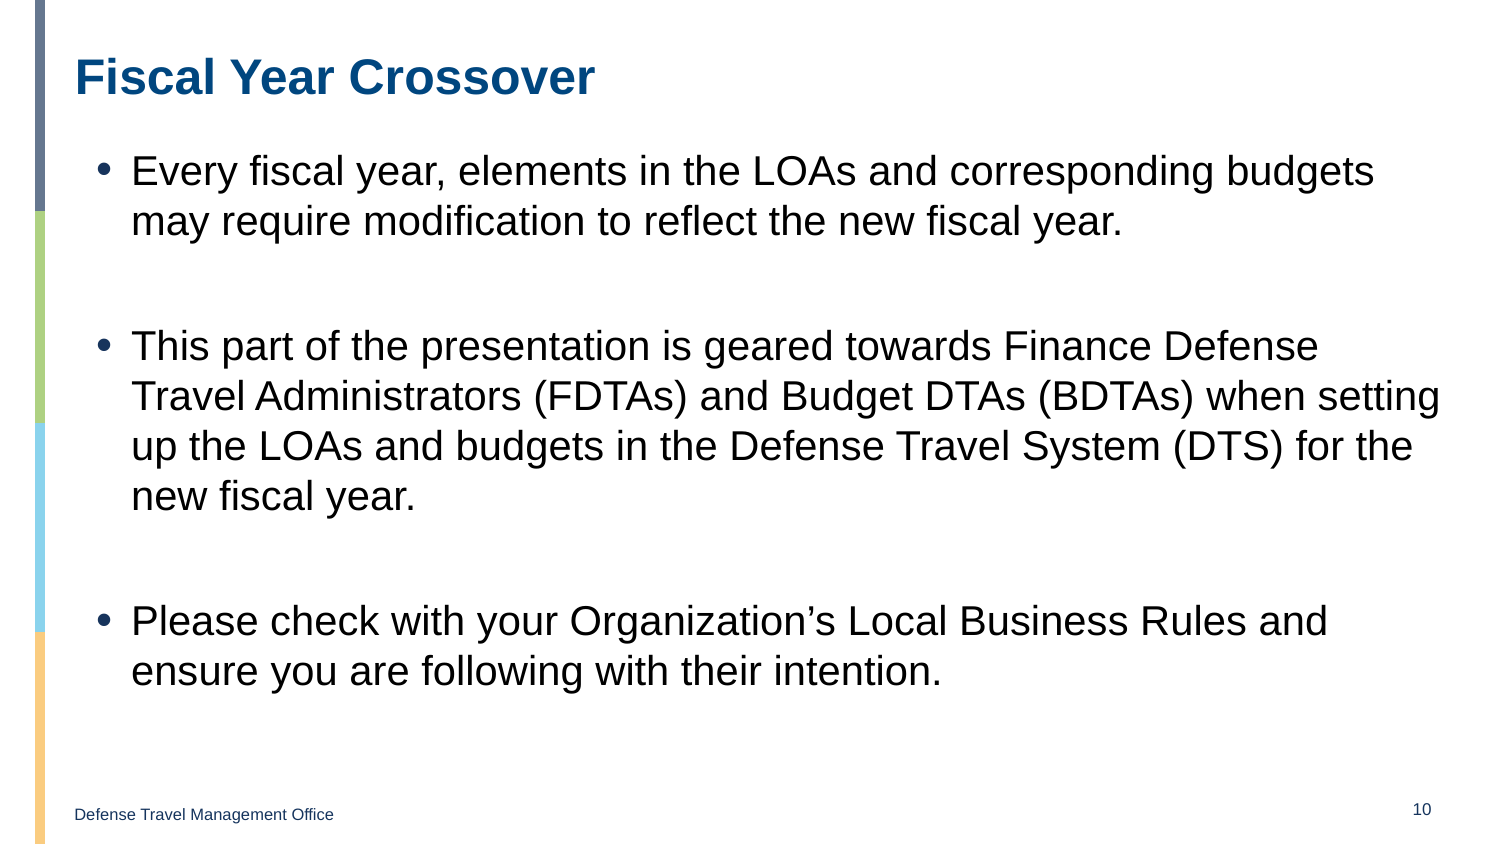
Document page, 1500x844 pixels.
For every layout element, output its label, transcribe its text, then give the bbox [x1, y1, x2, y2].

title Fiscal Year Crossover [74, 44, 1445, 127]
slide_number 10 [1400, 798, 1445, 828]
list Every fiscal year, elements in the LOAs and corresponding budgets may require modification to reflect the new fiscal year. This part of the presentation is geared towards Finance Defense Travel Administrators (FDTAs) and Budget DTAs (BDTAs) when setting up the LOAs and budgets in the Defense Travel System (DTS) for the new fiscal year. Please check with your Organization’s Local Business Rules and ensure you are following with their intention. [74, 143, 1445, 793]
